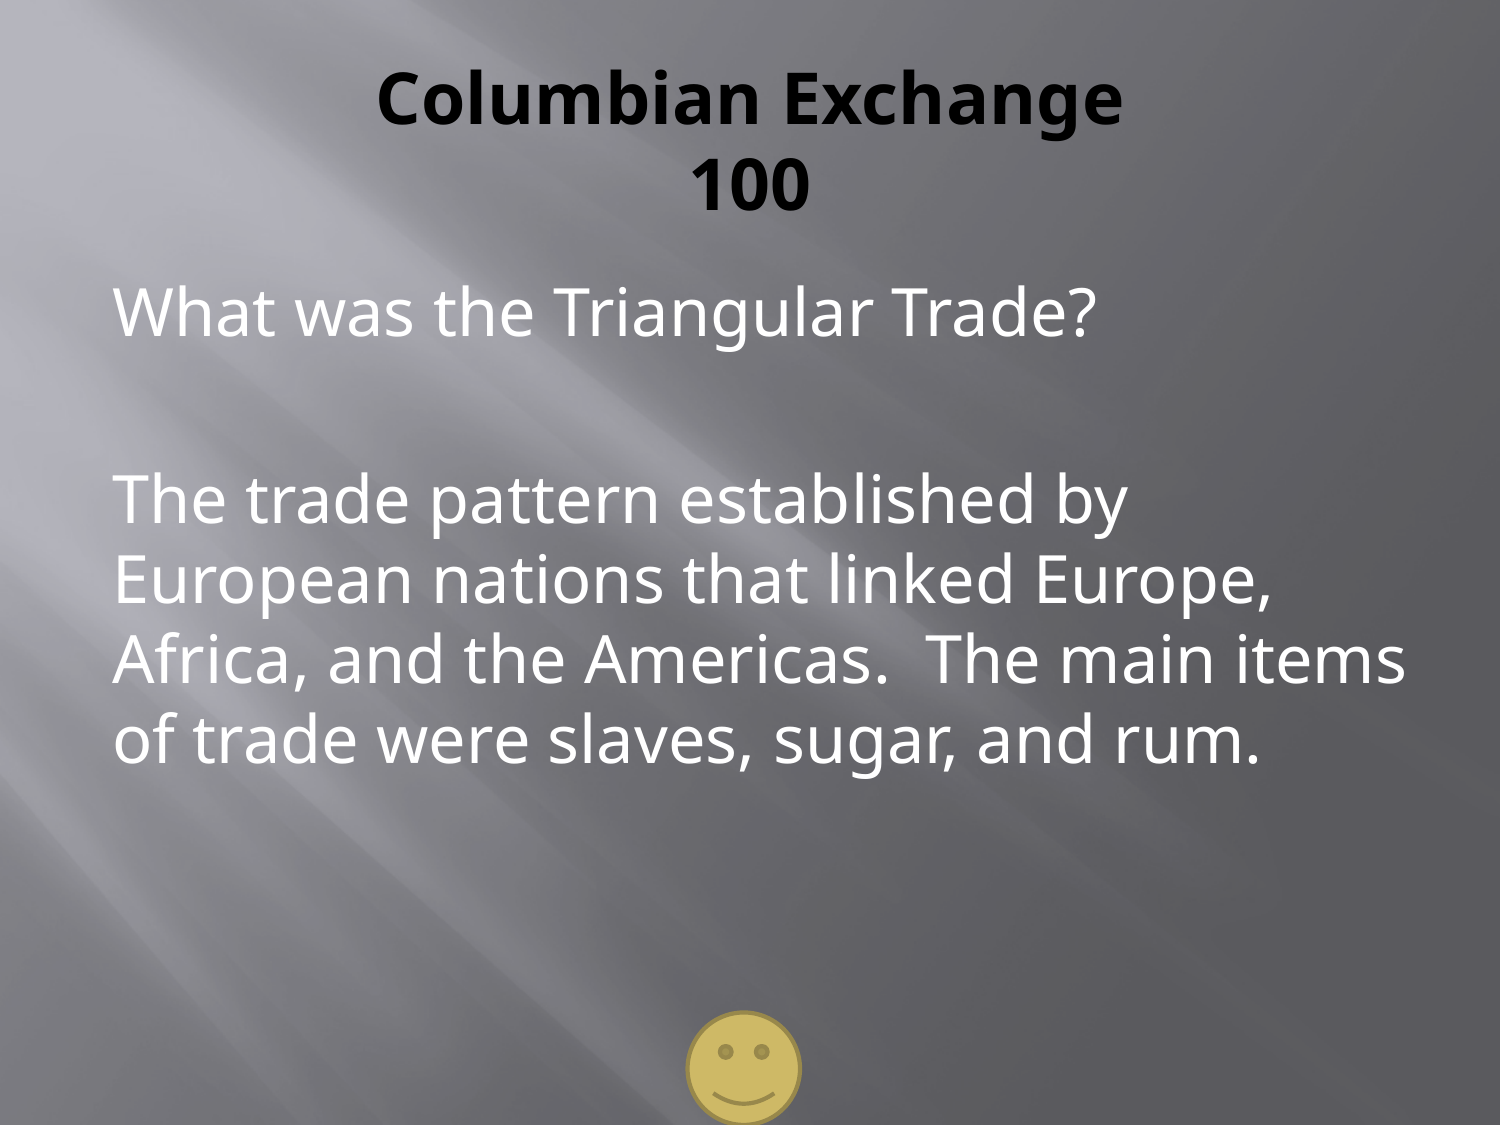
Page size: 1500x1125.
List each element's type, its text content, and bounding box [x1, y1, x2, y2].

title Columbian Exchange 100 [75, 45, 1425, 233]
text_box [685, 1010, 803, 1125]
list What was the Triangular Trade? The trade pattern established by European nations that linked Europe, Africa, and the Americas. The main items of trade were slaves, sugar, and rum. [75, 262, 1425, 1035]
